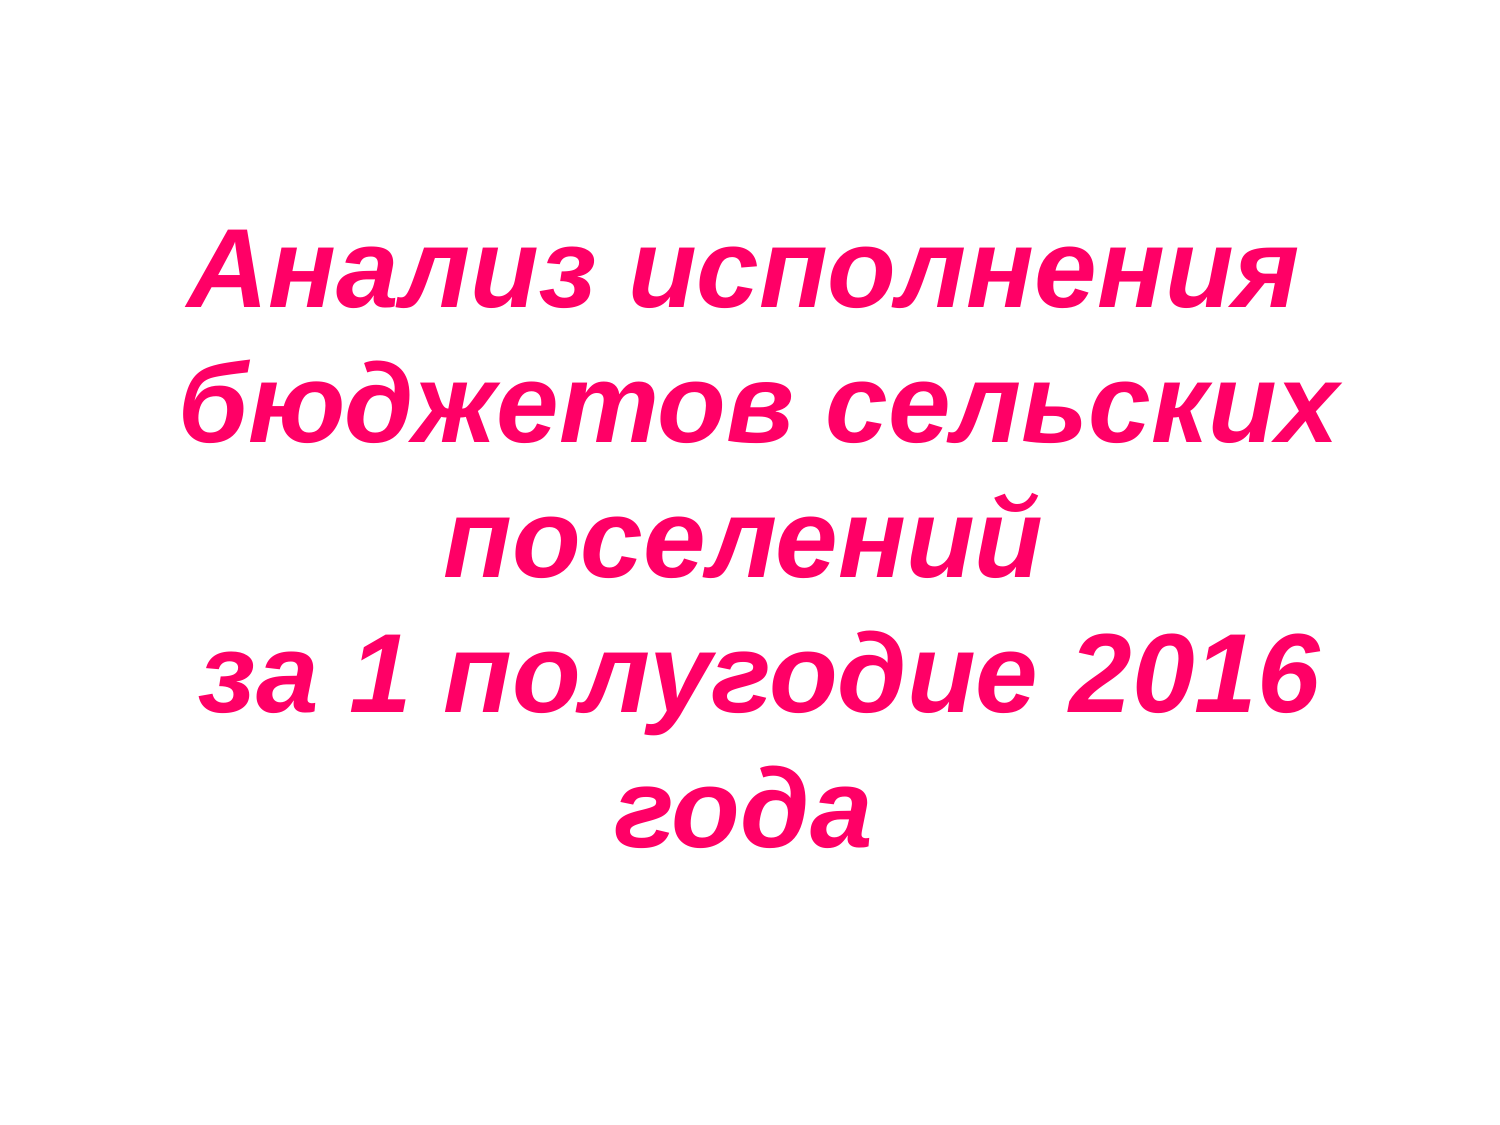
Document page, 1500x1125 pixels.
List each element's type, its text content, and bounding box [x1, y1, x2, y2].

text_box Анализ исполнения бюджетов сельских поселений за 1 полугодие 2016 года [50, 187, 1438, 1013]
